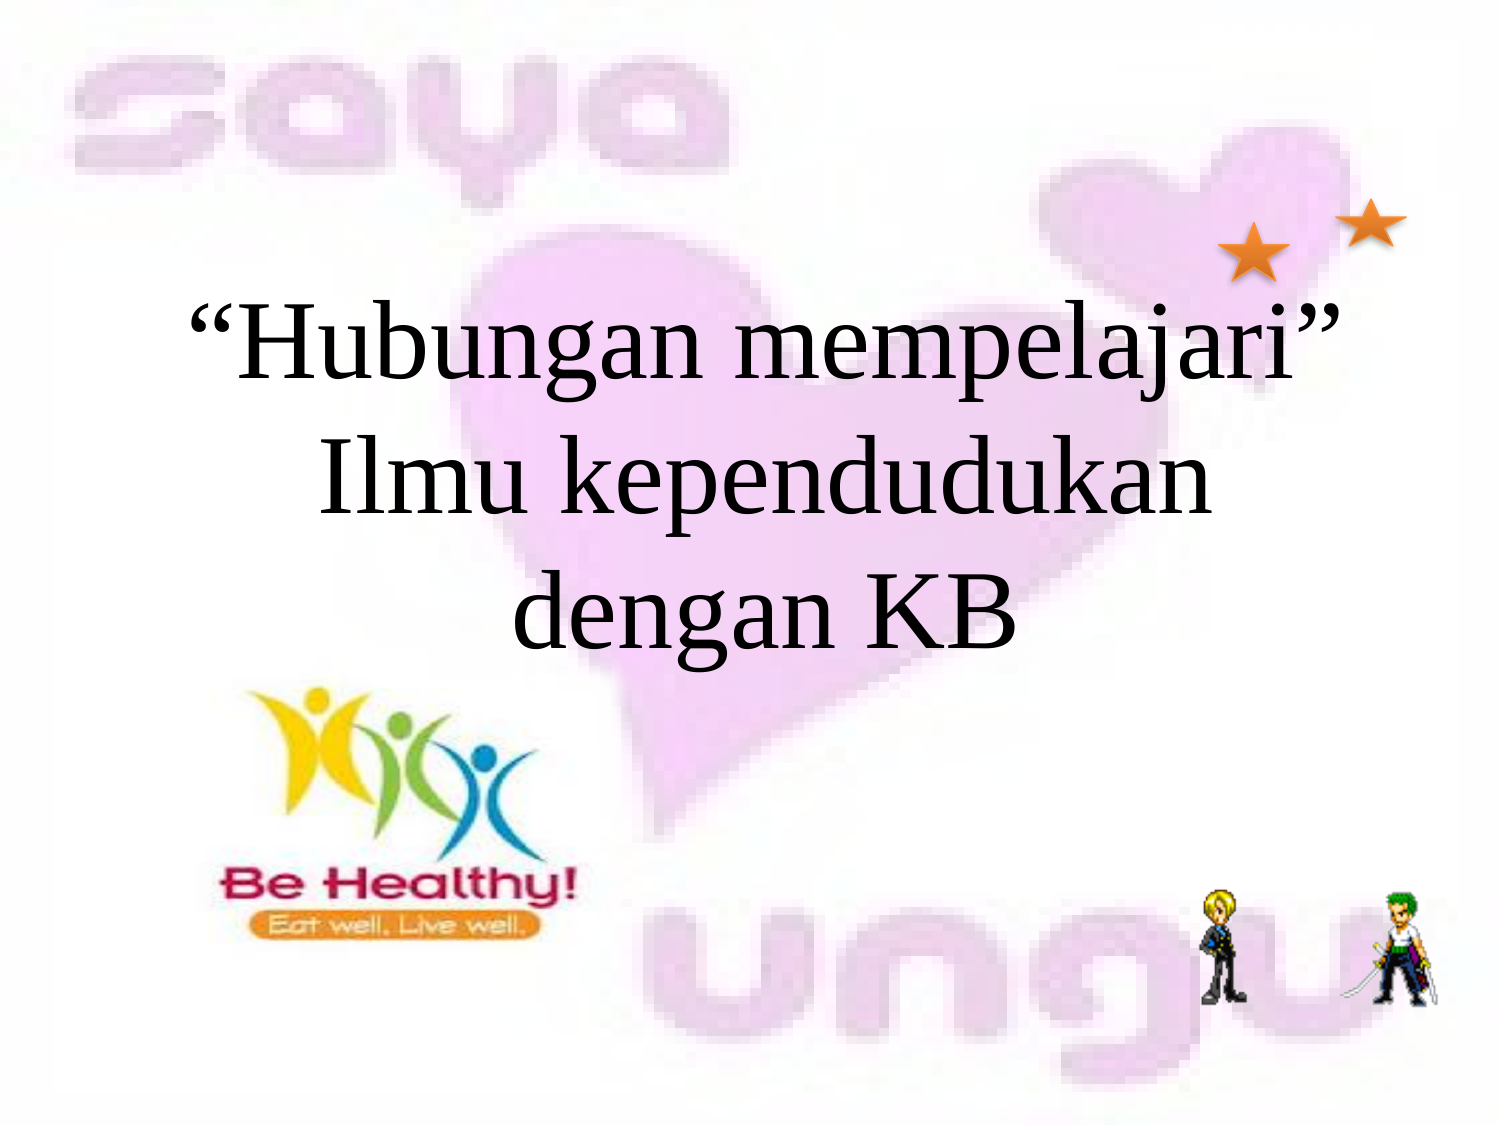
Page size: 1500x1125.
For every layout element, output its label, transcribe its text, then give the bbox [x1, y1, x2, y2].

text_box [1335, 198, 1407, 247]
title “Hubungan mempelajari” Ilmu kependudukan dengan KB [128, 187, 1404, 750]
picture [163, 656, 633, 970]
text_box [1218, 221, 1290, 282]
picture [1171, 749, 1500, 1091]
